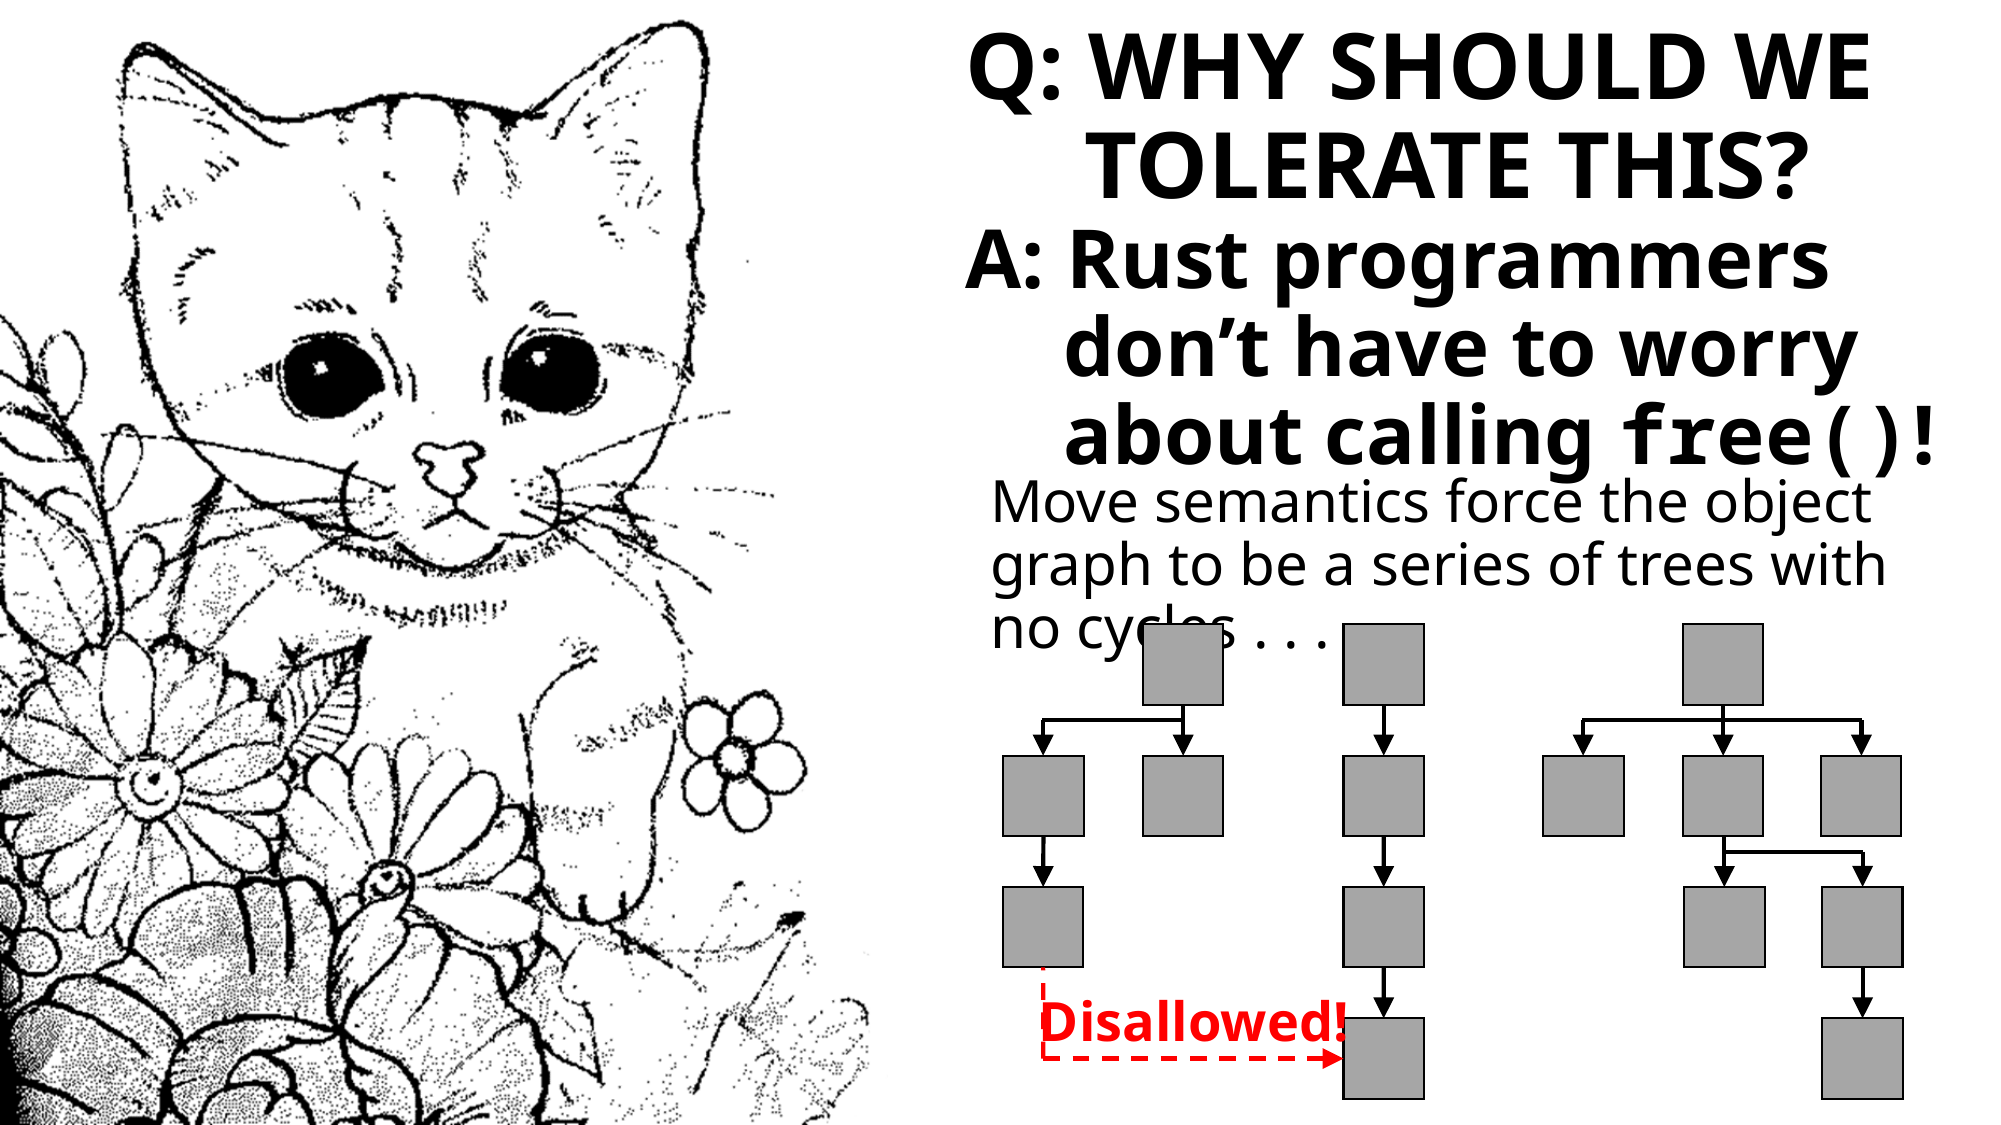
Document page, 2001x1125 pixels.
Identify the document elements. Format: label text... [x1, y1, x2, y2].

title Q: WHY SHOULD WE TOLERATE THIS? [950, 9, 1976, 208]
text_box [1543, 624, 1903, 1099]
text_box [1013, 967, 1375, 1061]
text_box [1002, 624, 1224, 968]
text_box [1343, 624, 1424, 1099]
list Move semantics force the object graph to be a series of trees with no cycles . . . [975, 492, 1976, 614]
picture [0, 0, 888, 1125]
text_box A: Rust programmers don’t have to worry about calling free()! [950, 208, 1976, 492]
